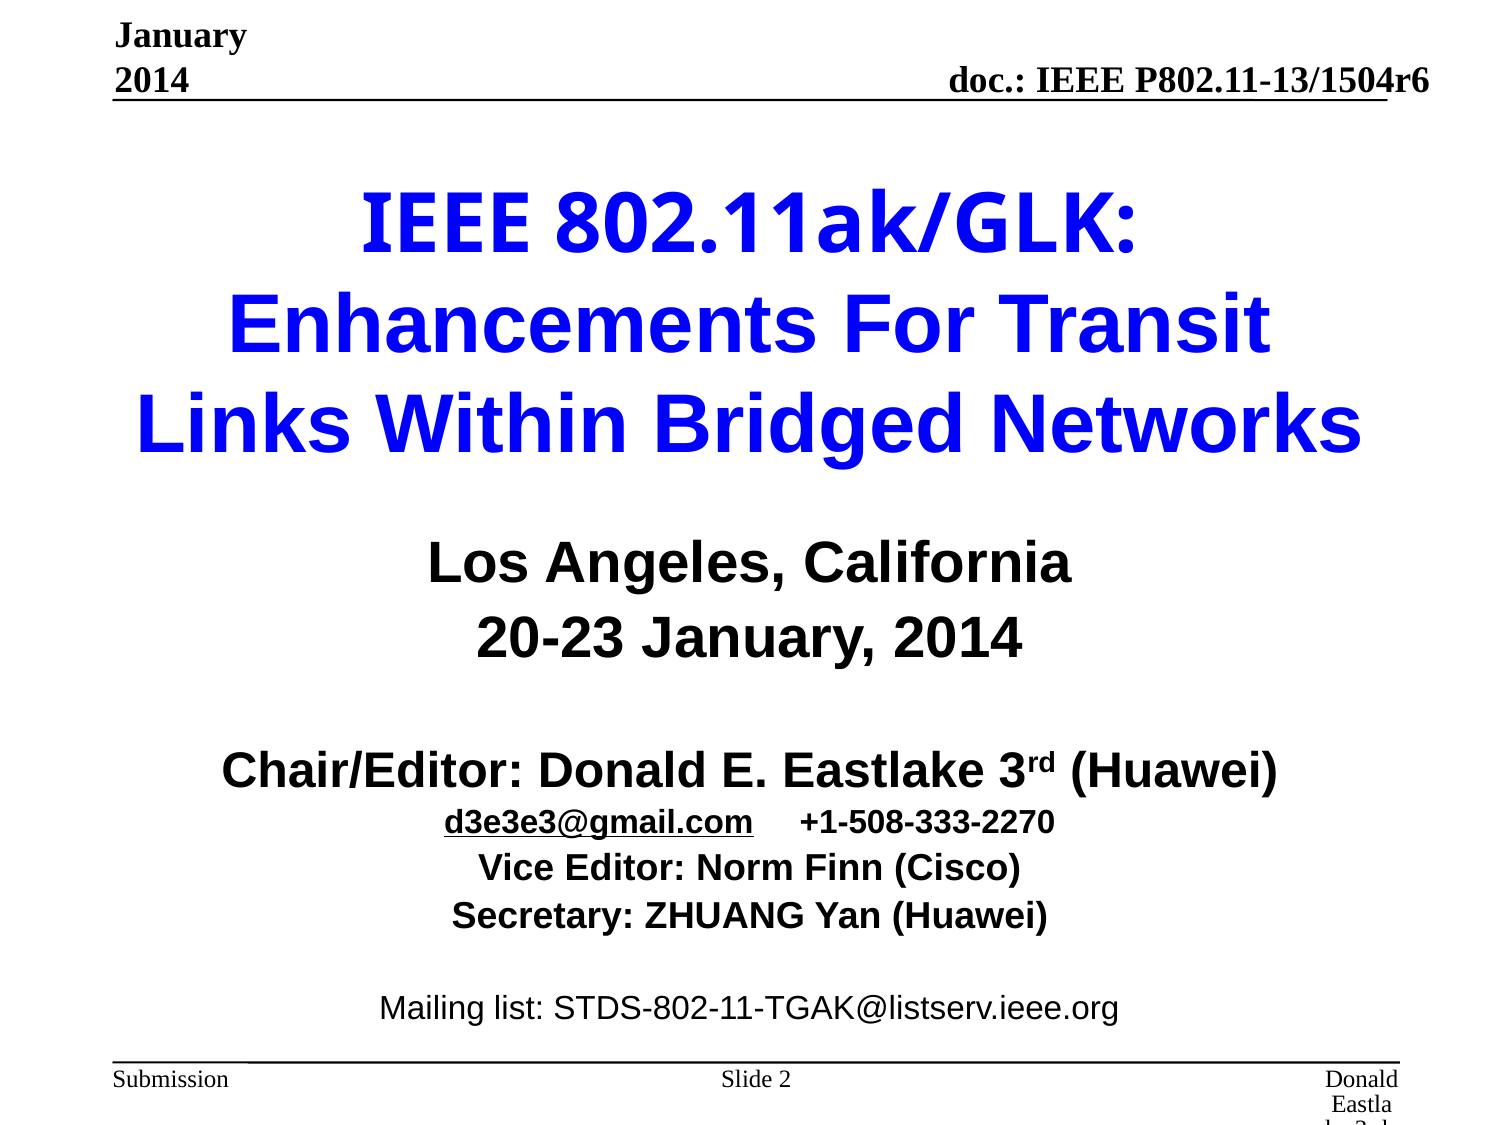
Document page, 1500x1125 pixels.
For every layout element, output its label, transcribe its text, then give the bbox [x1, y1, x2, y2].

list Los Angeles, California 20-23 January, 2014 Chair/Editor: Donald E. Eastlake 3rd (Huawei) d3e3e3@gmail.com +1-508-333-2270 Vice Editor: Norm Finn (Cisco) Secretary: ZHUANG Yan (Huawei) Mailing list: STDS-802-11-TGAK@listserv.ieee.org [99, 525, 1400, 1075]
footer Donald Eastlake 3rd, Huawei Technologies [1325, 1062, 1402, 1093]
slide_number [114, 54, 290, 100]
title IEEE 802.11ak/GLK: Enhancements For Transit Links Within Bridged Networks [112, 125, 1388, 513]
slide_number Slide 2 [712, 1075, 800, 1093]
